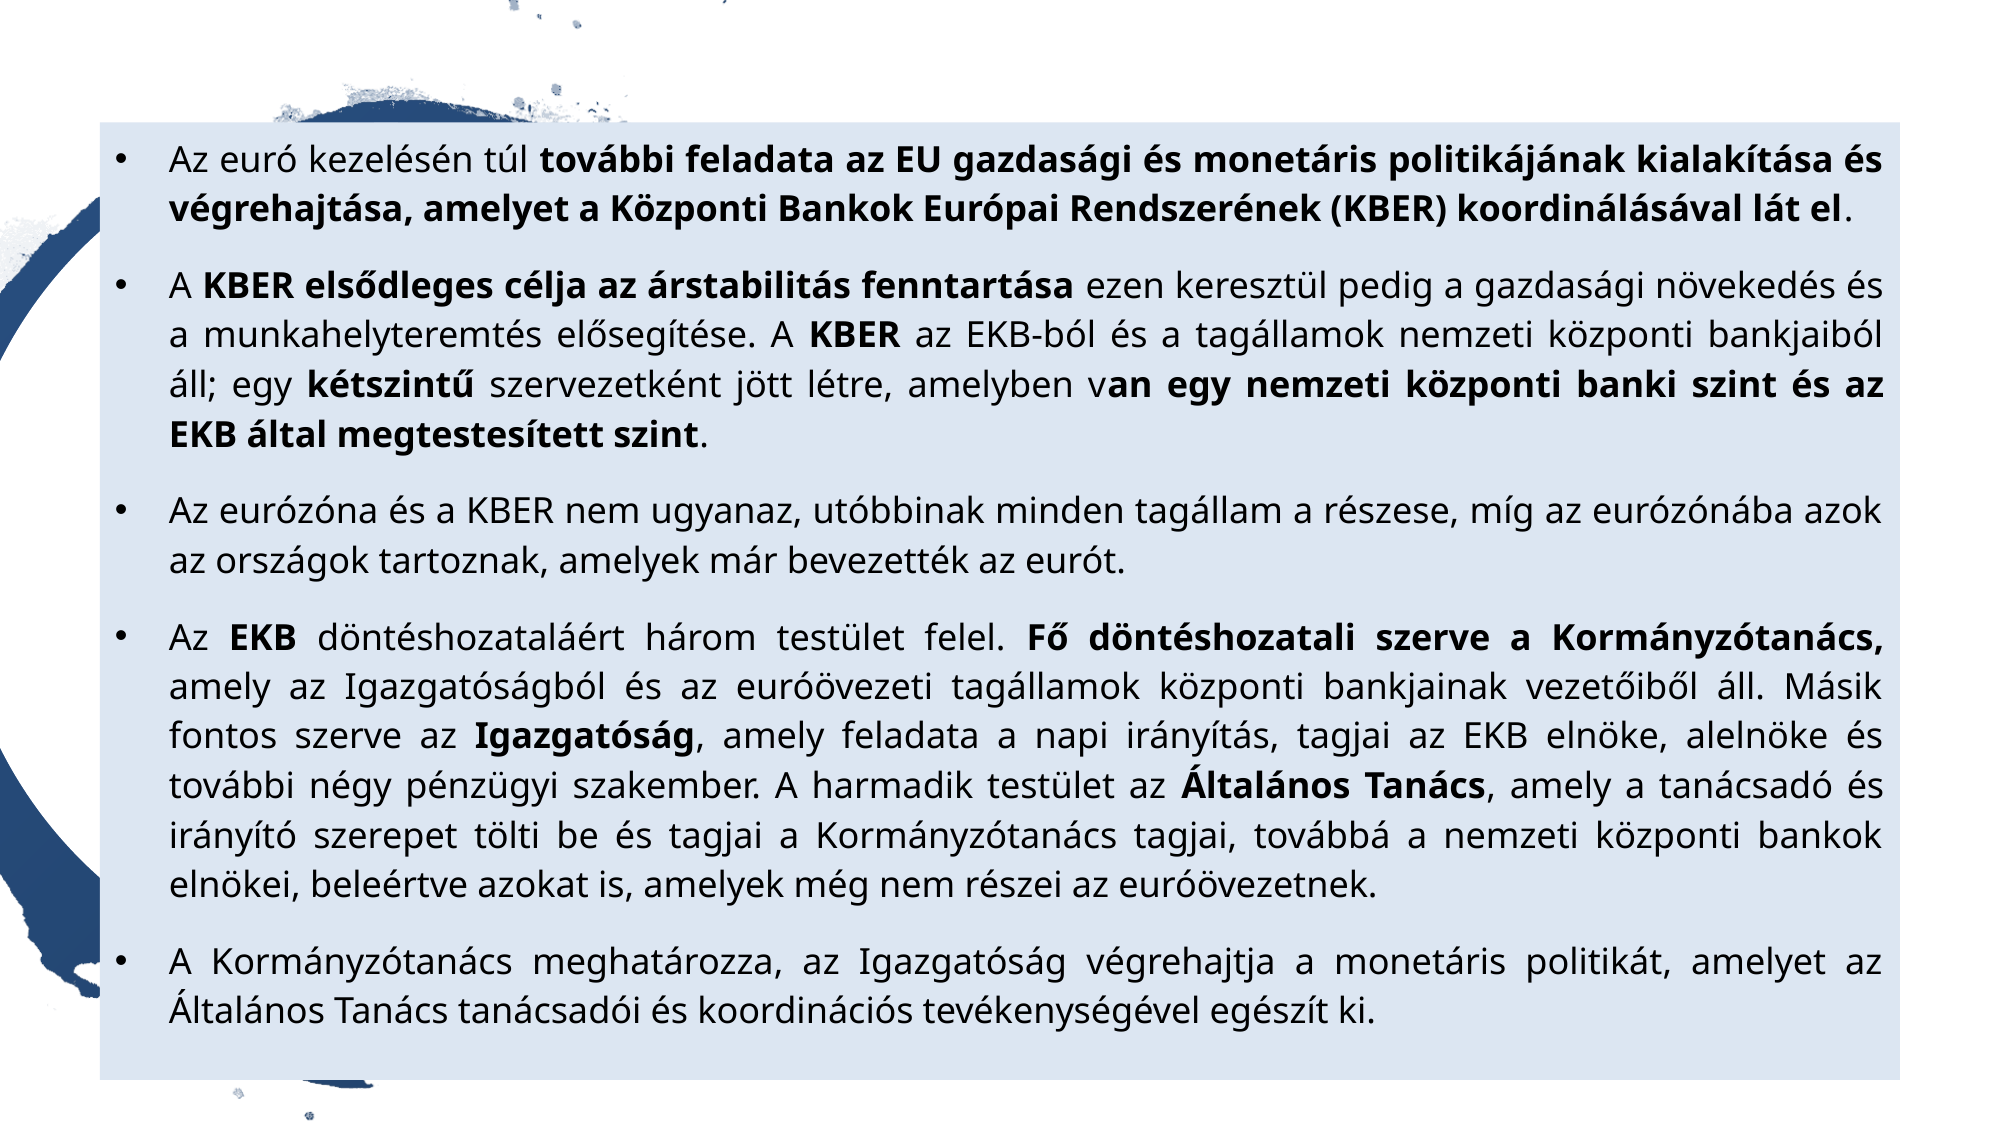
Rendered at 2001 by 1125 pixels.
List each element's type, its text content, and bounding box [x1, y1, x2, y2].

picture [0, 0, 2001, 1125]
list Az euró kezelésén túl további feladata az EU gazdasági és monetáris politikájának kialakítása és végrehajtása, amelyet a Központi Bankok Európai Rendszerének (KBER) koordinálásával lát el. A KBER elsődleges célja az árstabilitás fenntartása ezen keresztül pedig a gazdasági növekedés és a munkahelyteremtés elősegítése. A KBER az EKB-ból és a tagállamok nemzeti központi bankjaiból áll; egy kétszintű szervezetként jött létre, amelyben van egy nemzeti központi banki szint és az EKB által megtestesített szint. Az eurózóna és a KBER nem ugyanaz, utóbbinak minden tagállam a részese, míg az eurózónába azok az országok tartoznak, amelyek már bevezették az eurót. Az EKB döntéshozataláért három testület felel. Fő döntéshozatali szerve a Kormányzótanács, amely az Igazgatóságból és az euróövezeti tagállamok központi bankjainak vezetőiből áll. Másik fontos szerve az Igazgatóság, amely feladata a napi irányítás, tagjai az EKB elnöke, alelnöke és további négy pénzügyi szakember. A harmadik testület az Általános Tanács, amely a tanácsadó és irányító szerepet tölti be és tagjai a Kormányzótanács tagjai, továbbá a nemzeti központi bankok elnökei, beleértve azokat is, amelyek még nem részei az euróövezetnek. A Kormányzótanács meghatározza, az Igazgatóság végrehajtja a monetáris politikát, amelyet az Általános Tanács tanácsadói és koordinációs tevékenységével egészít ki. [99, 122, 1900, 1080]
